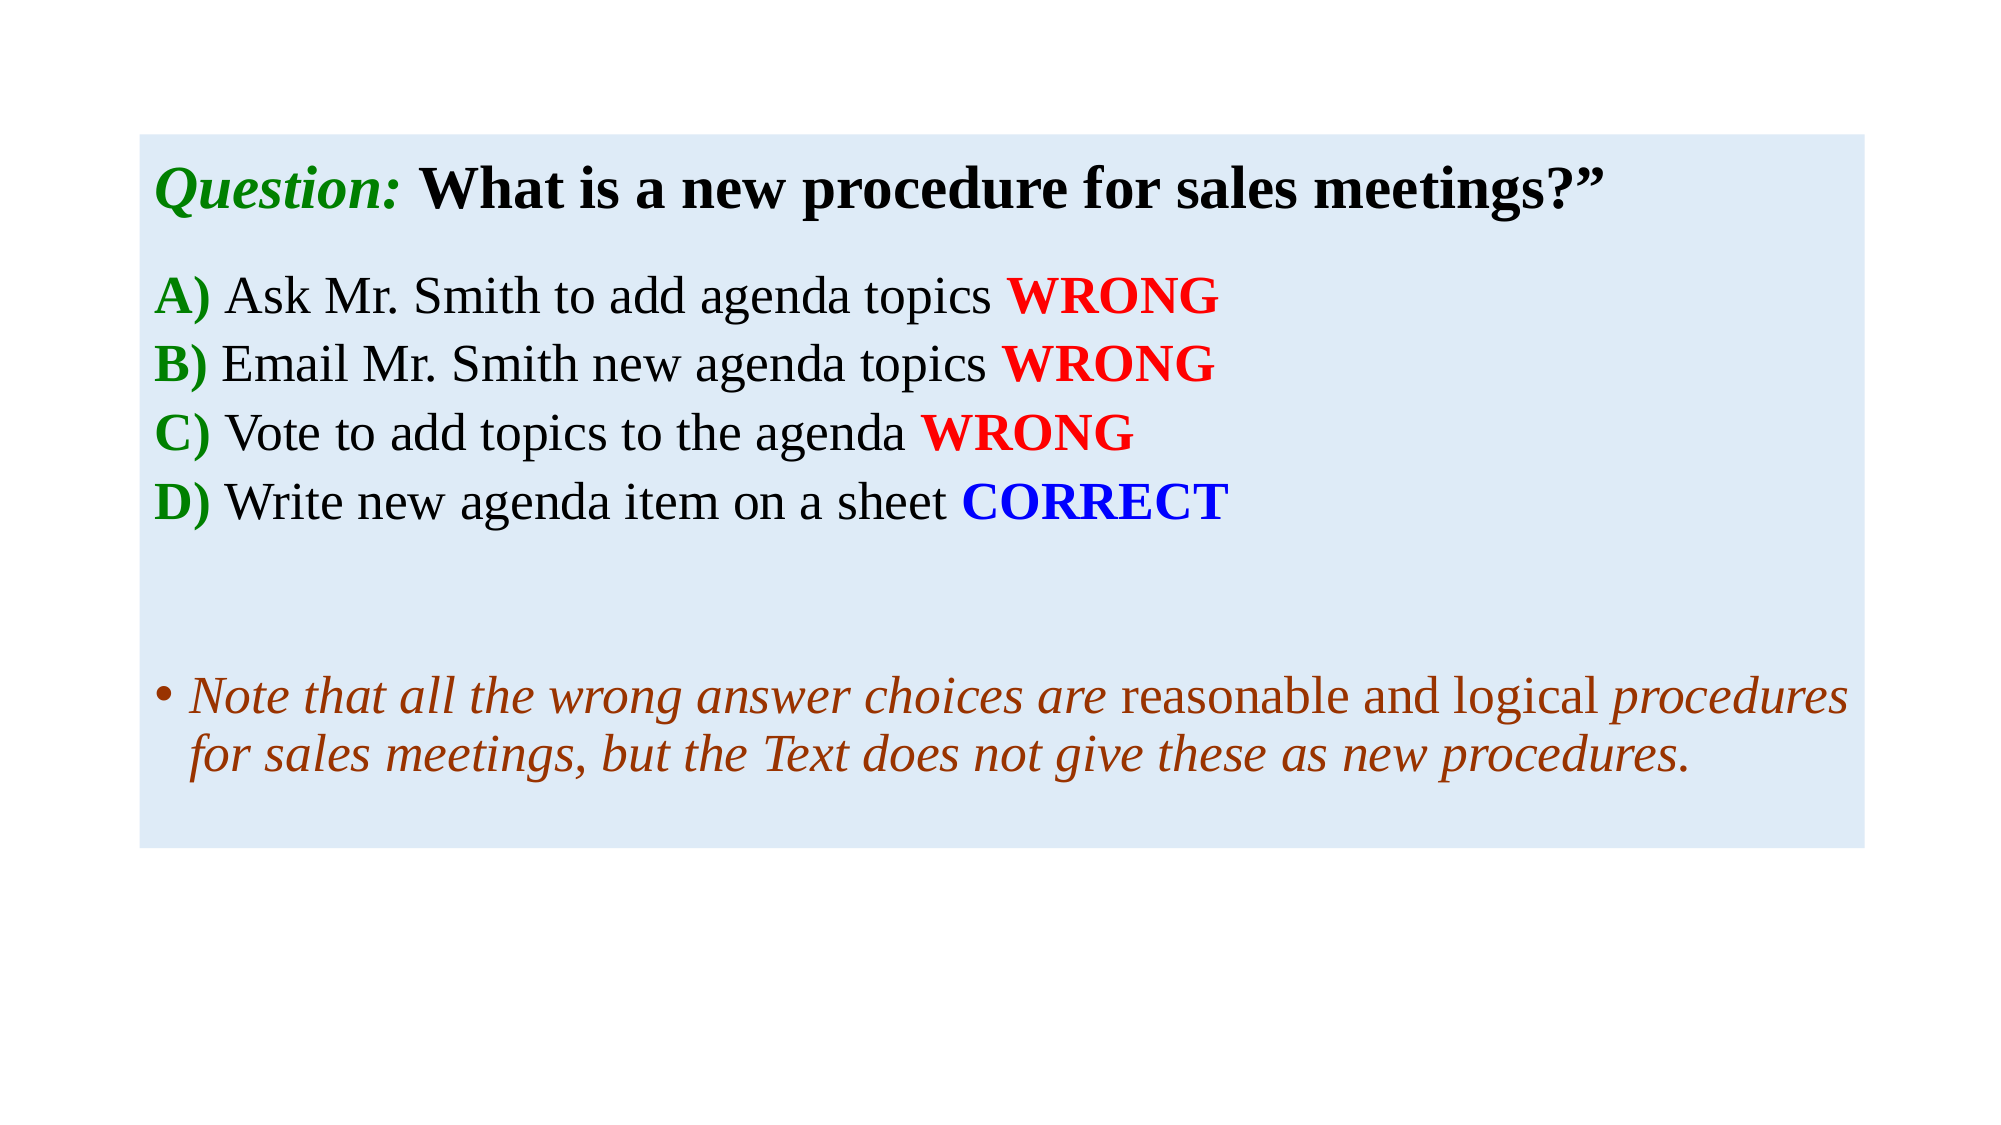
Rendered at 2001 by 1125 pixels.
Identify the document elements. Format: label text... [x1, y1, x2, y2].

list Question: What is a new procedure for sales meetings?” A) Ask Mr. Smith to add agenda topics WRONG B) Email Mr. Smith new agenda topics WRONG C) Vote to add topics to the agenda WRONG D) Write new agenda item on a sheet CORRECT Note that all the wrong answer choices are reasonable and logical procedures for sales meetings, but the Text does not give these as new procedures. [139, 134, 1865, 849]
